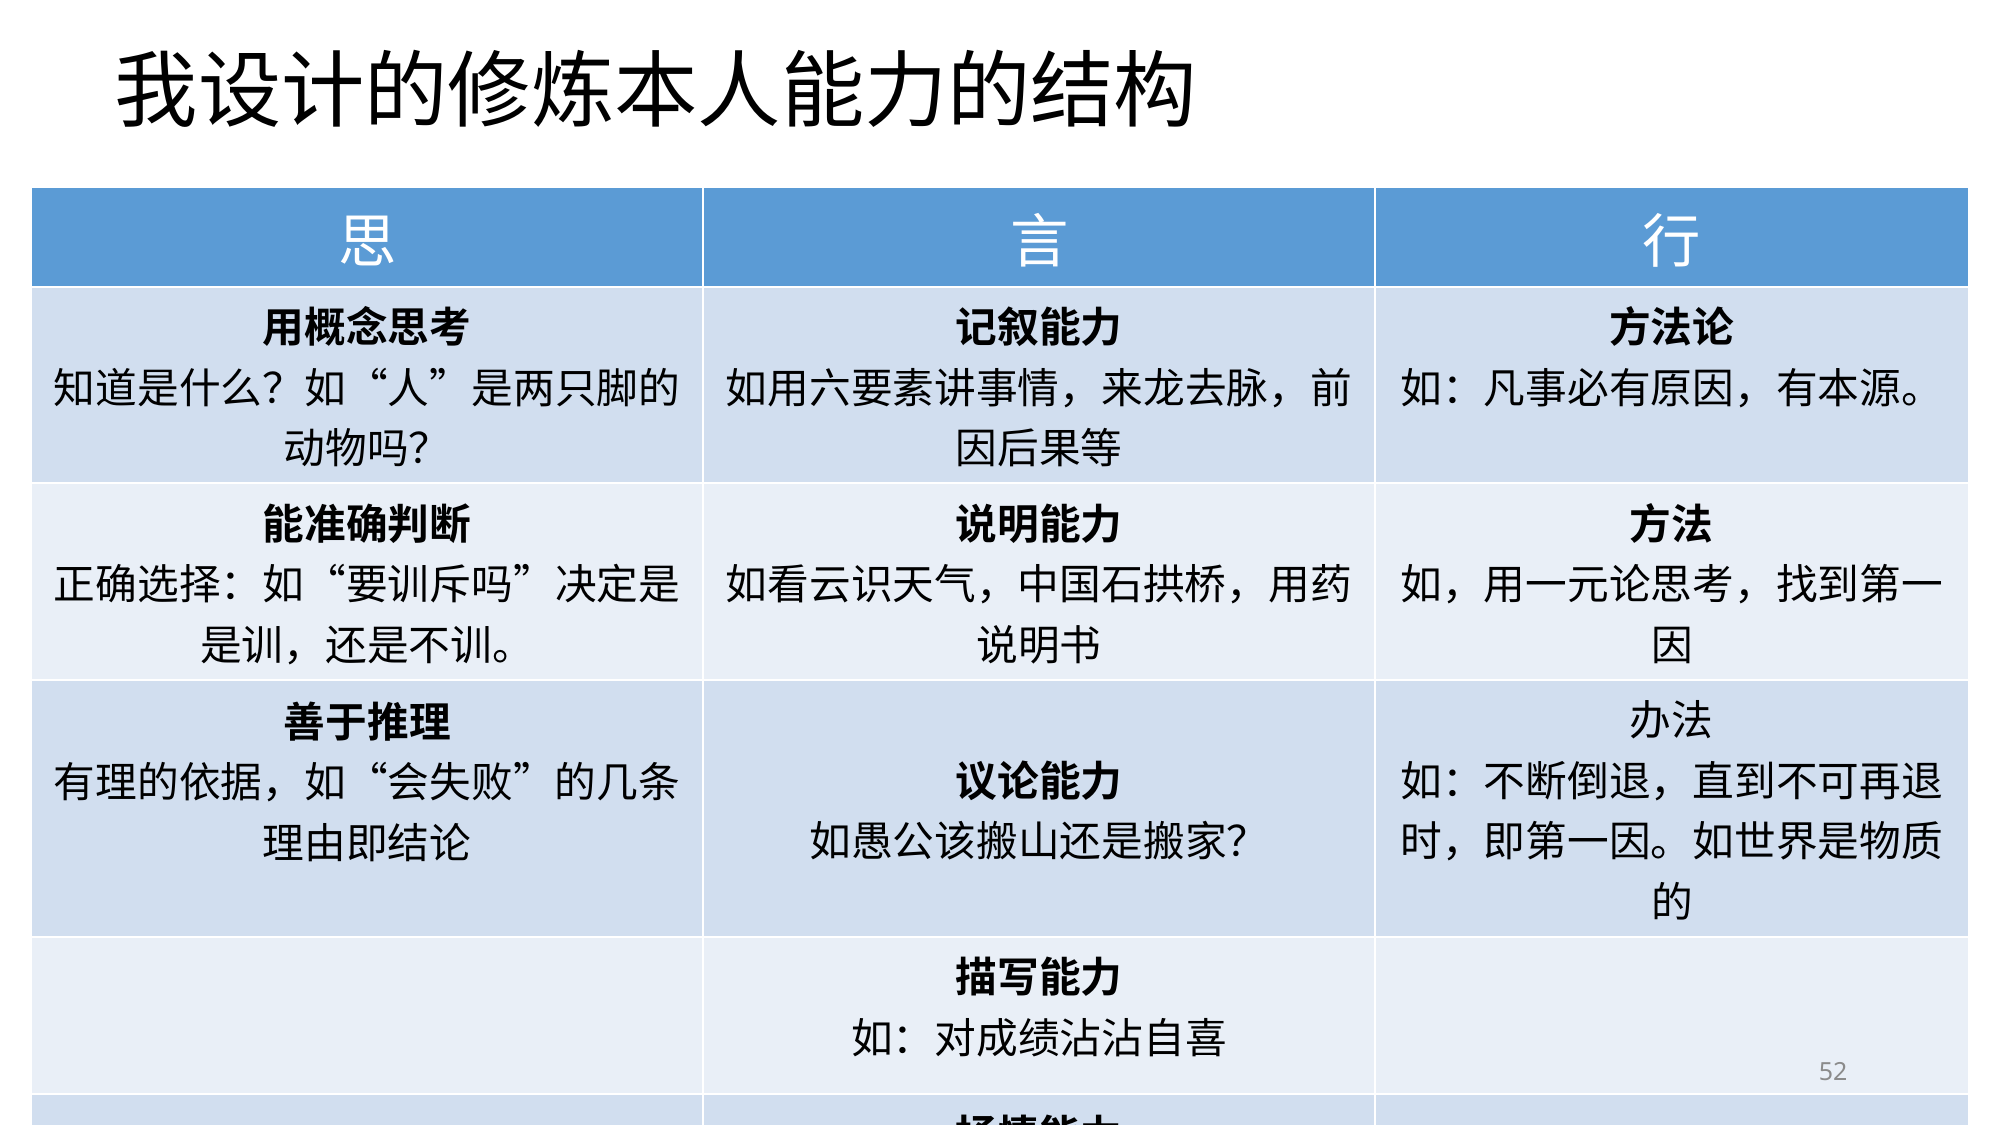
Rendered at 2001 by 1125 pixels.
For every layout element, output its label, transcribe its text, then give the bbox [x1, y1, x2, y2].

table_cell [32, 938, 702, 1093]
table_cell 善于推理 有理的依据，如“会失败”的几条理由即结论 [32, 681, 702, 936]
table_header 思 [32, 188, 702, 286]
table_cell 办法 如：不断倒退，直到不可再退时，即第一因。如世界是物质的 [1376, 681, 1968, 936]
table_cell 方法 如，用一元论思考，找到第一因 [1376, 484, 1968, 679]
table_cell 记叙能力 如用六要素讲事情，来龙去脉，前因后果等 [704, 288, 1374, 482]
table_cell 方法论 如：凡事必有原因，有本源。 [1376, 288, 1968, 482]
table_header 言 [704, 188, 1374, 286]
table_cell 能准确判断 正确选择：如“要训斥吗”决定是是训，还是不训。 [32, 484, 702, 679]
table_cell [32, 1095, 702, 1125]
table_header 行 [1376, 188, 1968, 286]
table_cell [1376, 1095, 1968, 1125]
table_cell 描写能力 如：对成绩沾沾自喜 [704, 938, 1374, 1093]
slide_number 52 [1412, 1042, 1863, 1103]
table_cell 用概念思考 知道是什么？如“人”是两只脚的动物吗？ [32, 288, 702, 482]
title 我设计的修炼本人能力的结构 [99, 0, 1900, 187]
table_cell [1376, 938, 1968, 1093]
table_cell 议论能力 如愚公该搬山还是搬家？ [704, 681, 1374, 936]
table_cell 抒情能力 如：大海啊，我的故乡 [704, 1095, 1374, 1125]
table_cell 说明能力 如看云识天气，中国石拱桥，用药说明书 [704, 484, 1374, 679]
